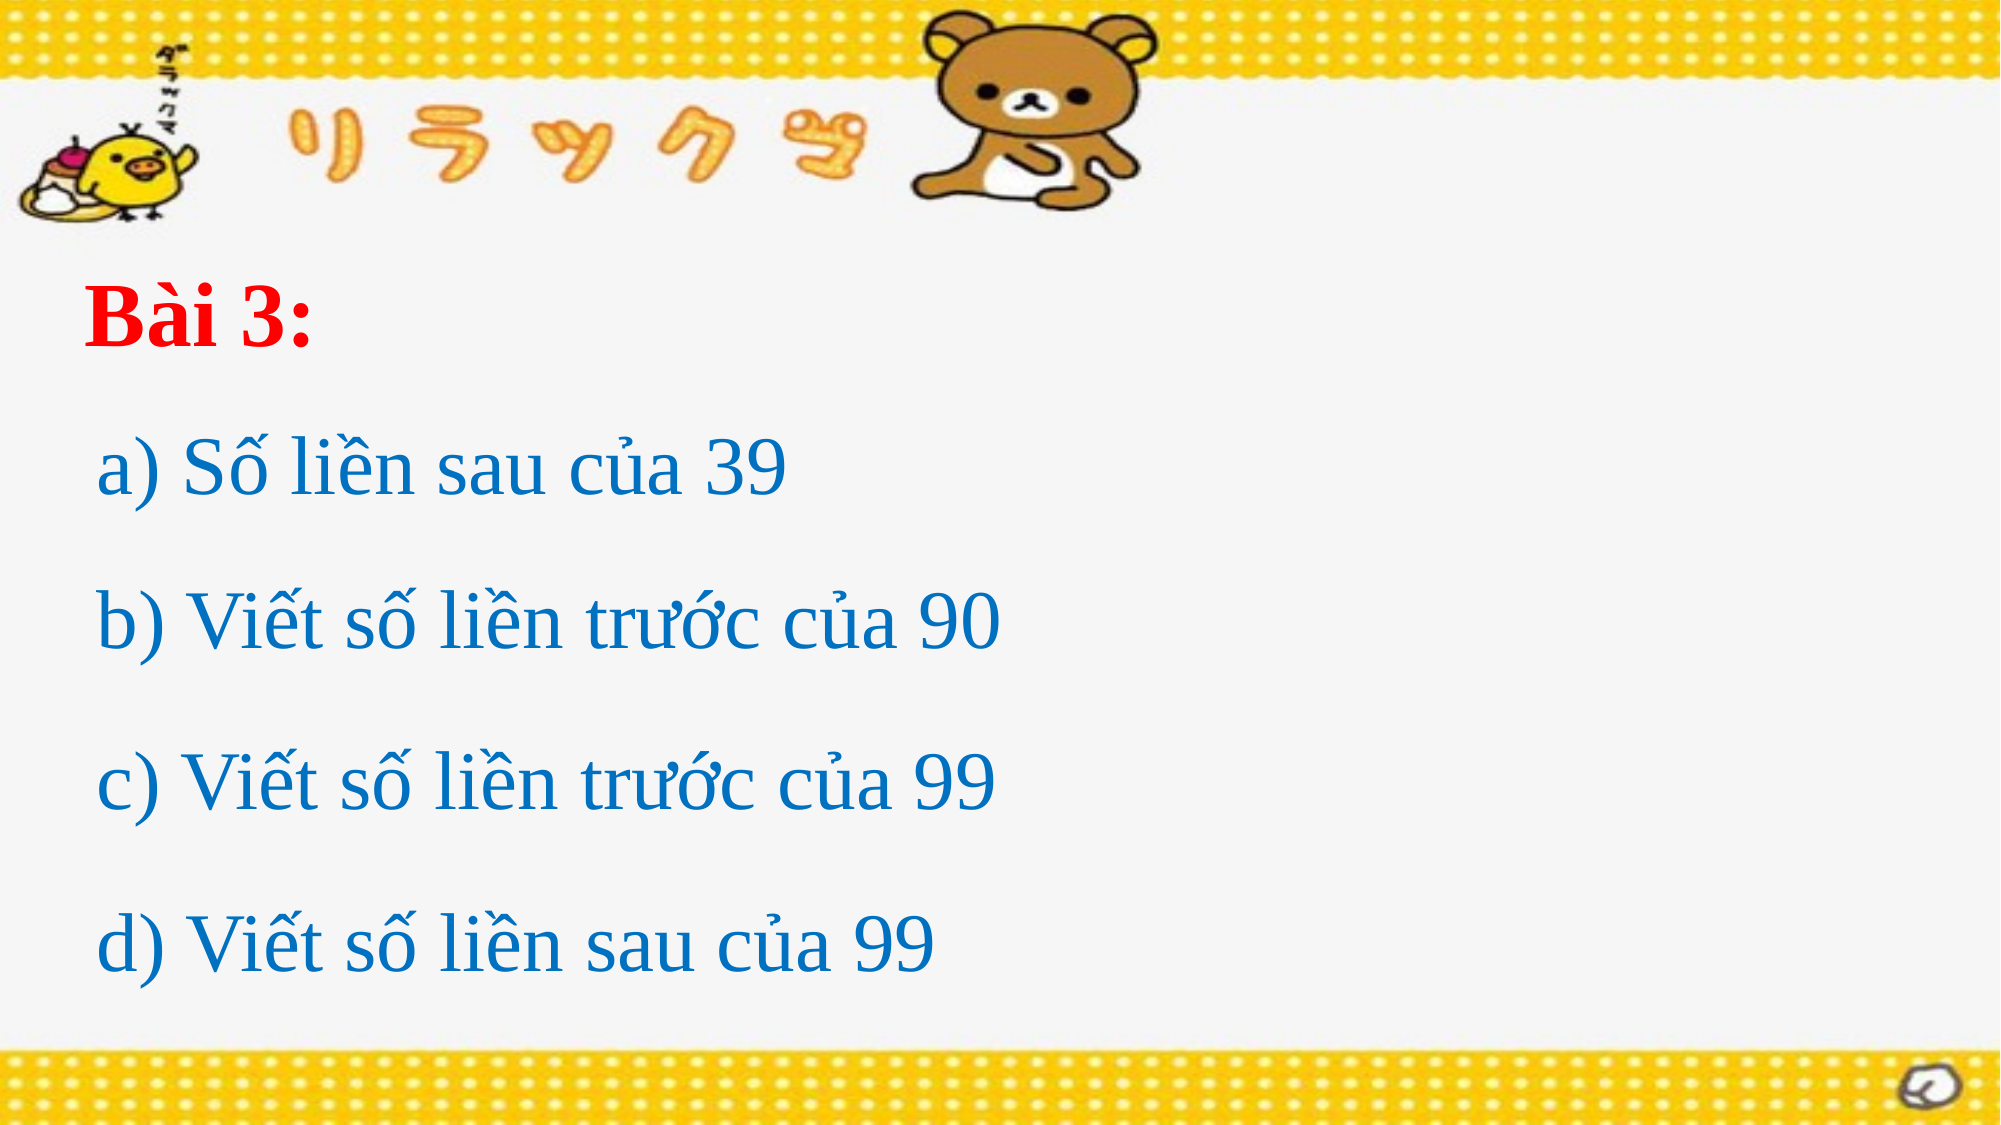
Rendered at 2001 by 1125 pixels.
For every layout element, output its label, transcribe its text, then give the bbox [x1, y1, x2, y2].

text_box c) Viết số liền trước của 99 [81, 718, 1132, 834]
text_box Bài 3: [70, 247, 471, 372]
text_box d) Viết số liền sau của 99 [81, 880, 1132, 996]
text_box a) Số liền sau của 39 [81, 403, 1132, 519]
text_box b) Viết số liền trước của 90 [81, 557, 1132, 673]
picture [0, 0, 2001, 1125]
